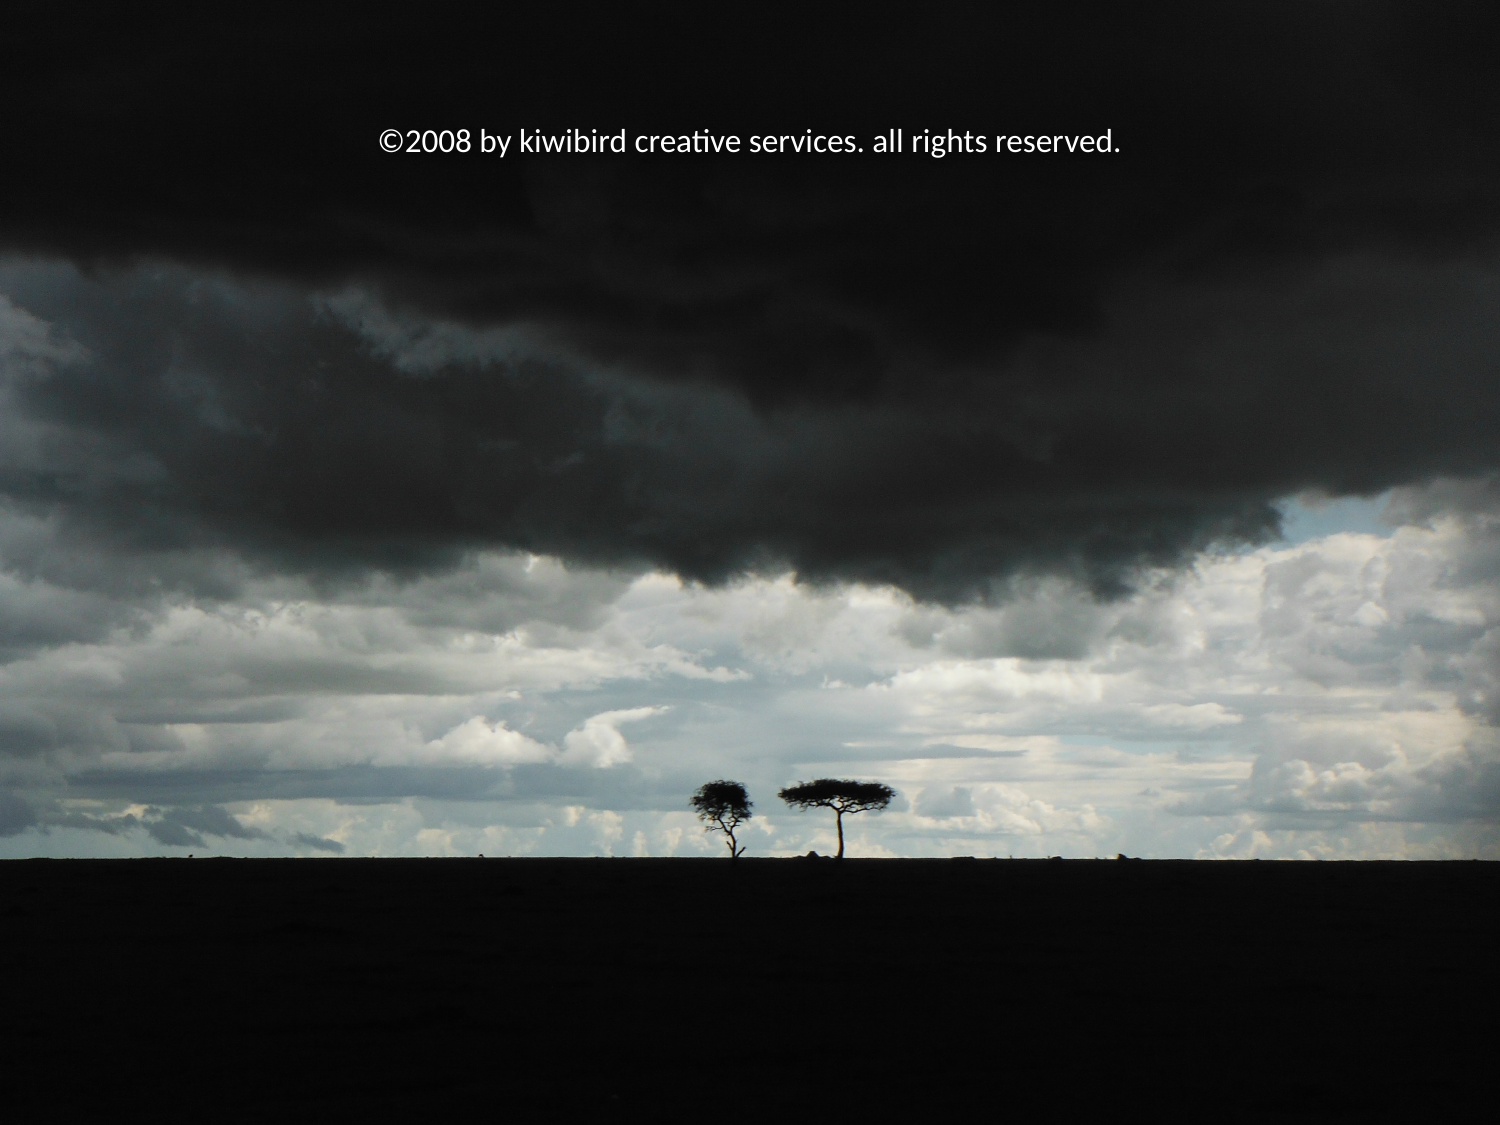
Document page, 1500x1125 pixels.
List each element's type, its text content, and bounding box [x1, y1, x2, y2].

title ©2008 by kiwibird creative services. all rights reserved. [75, 45, 1425, 233]
picture [0, 0, 1500, 1125]
